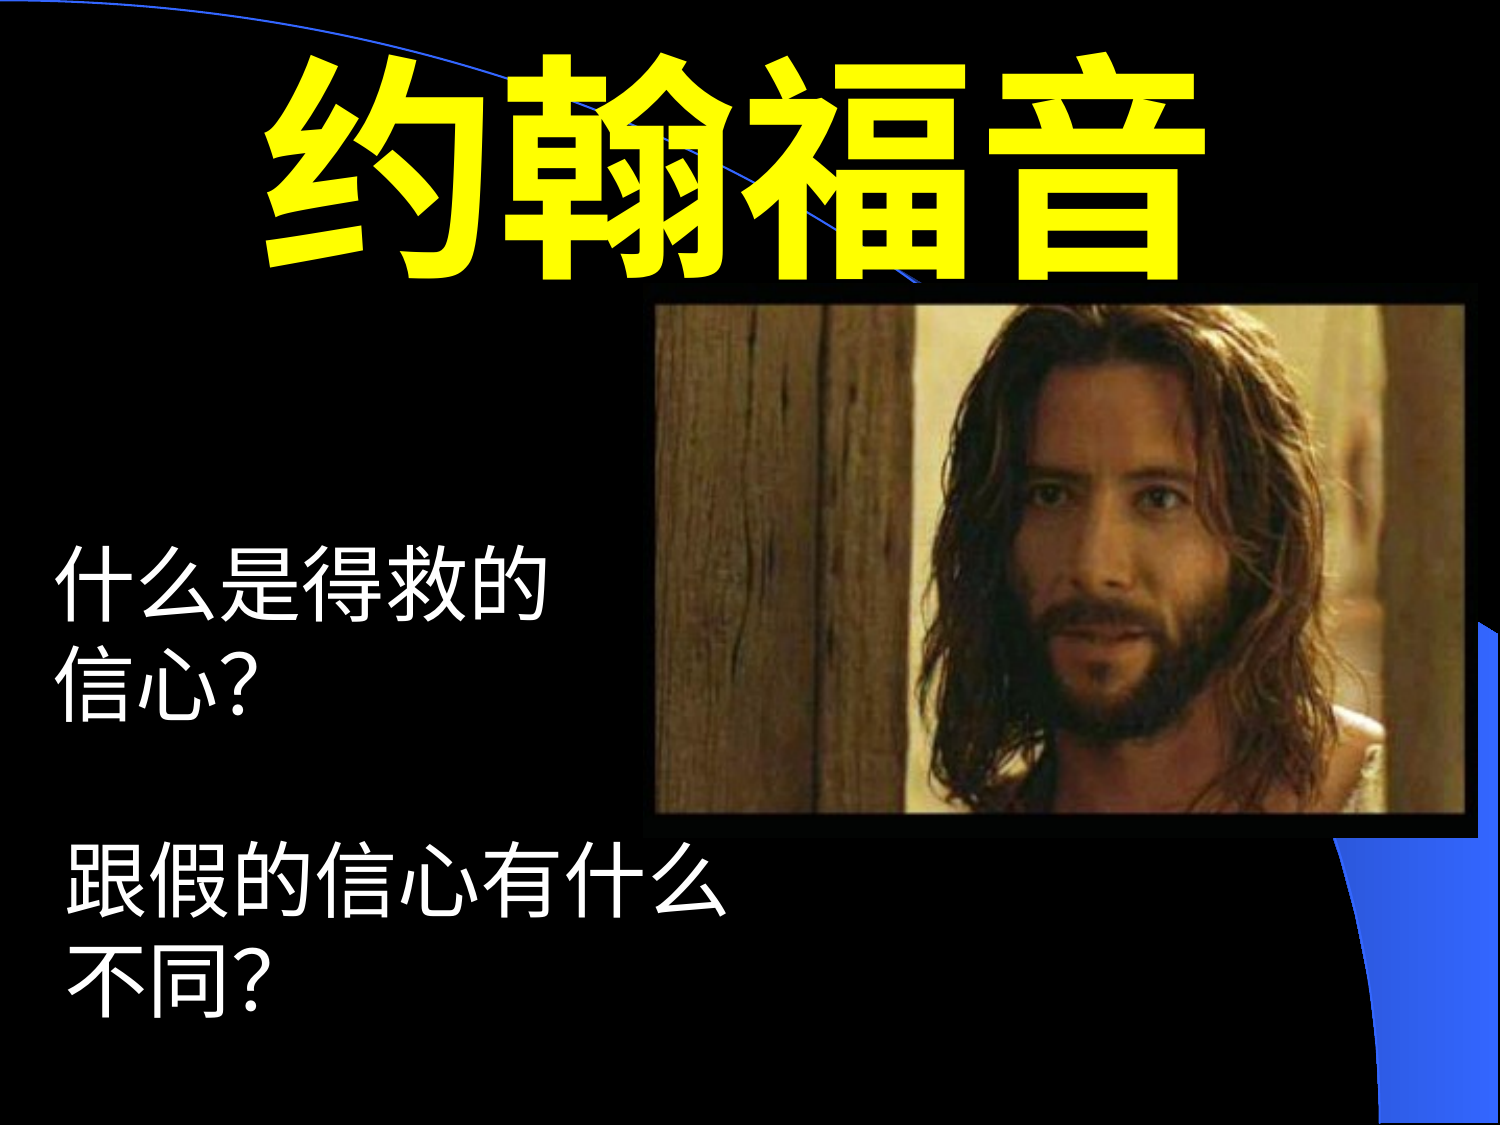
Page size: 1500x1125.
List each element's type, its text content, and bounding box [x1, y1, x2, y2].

title 约翰福音 [0, 10, 1478, 315]
picture [643, 283, 1478, 838]
text_box 跟假的信心有什么不同？ [50, 820, 825, 1035]
text_box 什么是得救的信心？ [37, 524, 638, 740]
